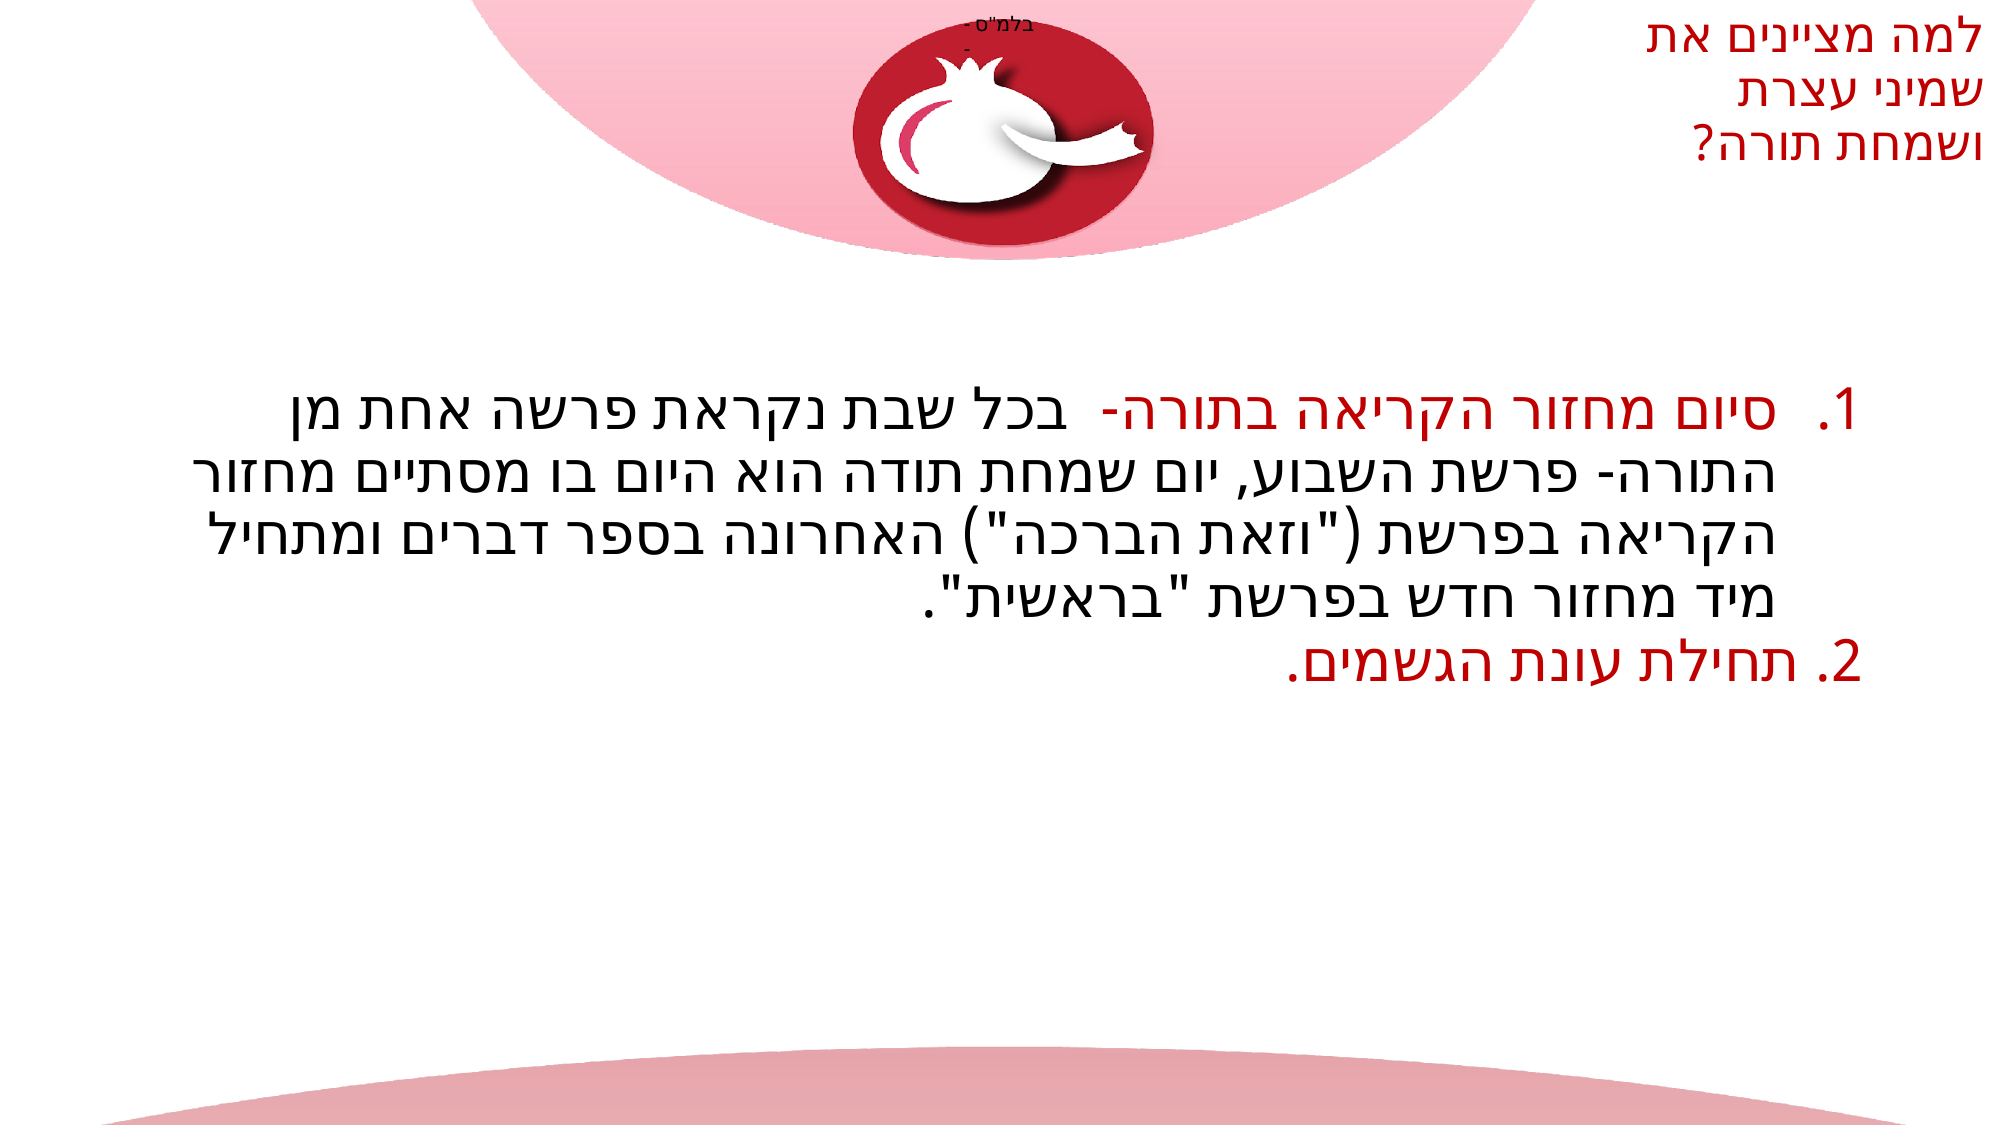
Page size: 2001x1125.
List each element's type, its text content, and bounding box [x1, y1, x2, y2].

title למה מציינים את שמיני עצרת ושמחת תורה? [1611, 0, 2000, 181]
list סיום מחזור הקריאה בתורה- בכל שבת נקראת פרשה אחת מן התורה- פרשת השבוע, יום שמחת תודה הוא היום בו מסתיים מחזור הקריאה בפרשת ("וזאת הברכה") האחרונה בספר דברים ומתחיל מיד מחזור חדש בפרשת "בראשית". 2. תחילת עונת הגשמים. [153, 371, 1879, 772]
picture [0, 0, 2001, 1125]
